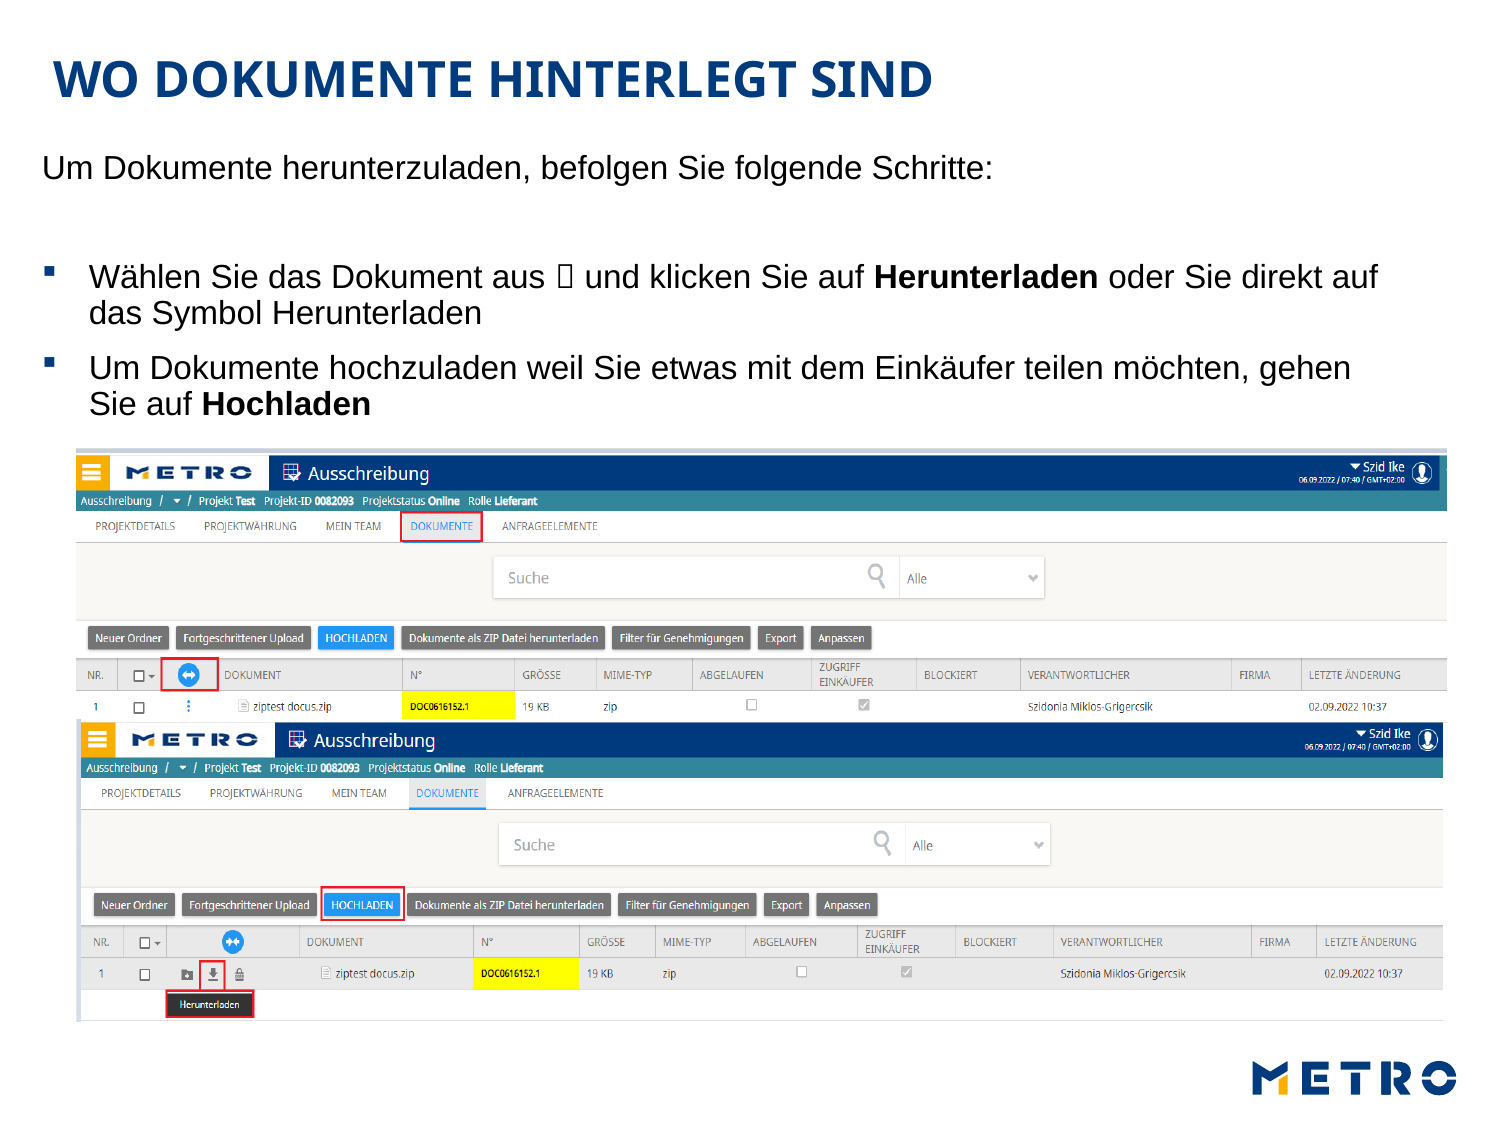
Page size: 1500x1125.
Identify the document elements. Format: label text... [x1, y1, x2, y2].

title Wo Dokumente Hinterlegt sind [53, 54, 1483, 1024]
list Um Dokumente herunterzuladen, befolgen Sie folgende Schritte: Wählen Sie das Dokument aus  und klicken Sie auf Herunterladen oder Sie direkt auf das Symbol Herunterladen Um Dokumente hochzuladen weil Sie etwas mit dem Einkäufer teilen möchten, gehen Sie auf Hochladen [41, 150, 1400, 433]
picture [76, 448, 1447, 1024]
